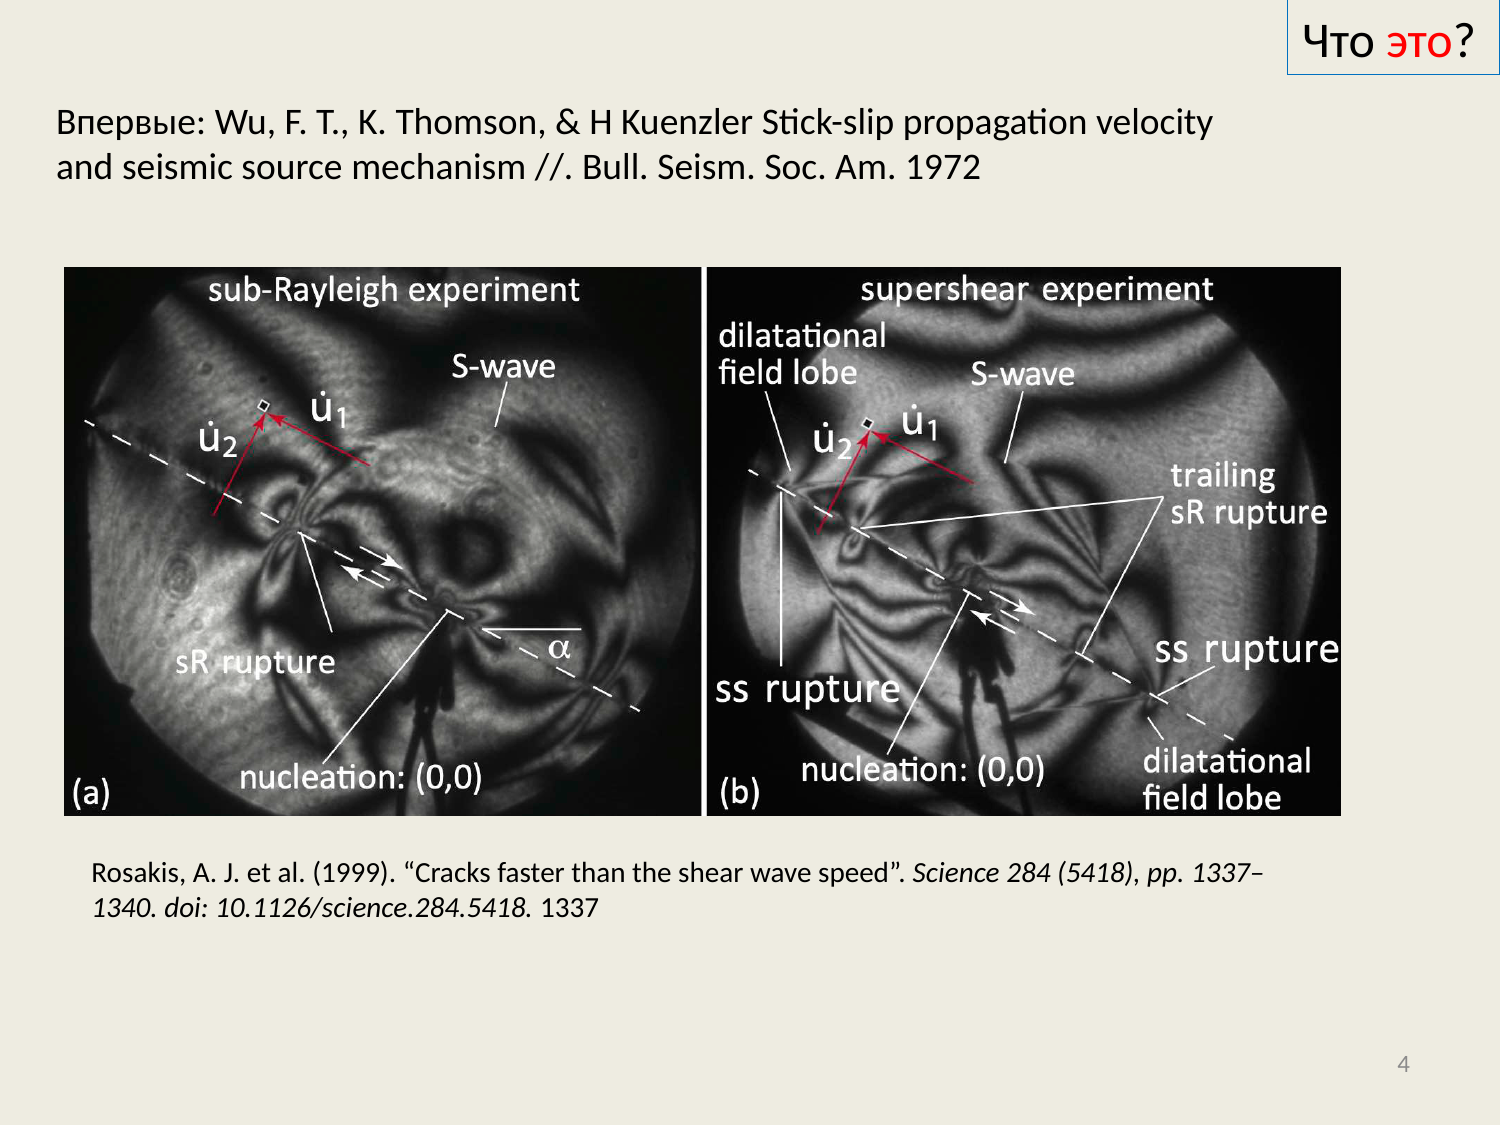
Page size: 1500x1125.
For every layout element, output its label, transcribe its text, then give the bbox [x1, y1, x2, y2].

text_box Rosakis, A. J. et al. (1999). “Cracks faster than the shear wave speed”. Science 284 (5418), pp. 1337–1340. doi: 10.1126/science.284.5418. 1337 [76, 845, 1329, 931]
text_box Впервые: Wu, F. T., K. Thomson, & H Kuenzler Stick-slip propagation velocity and seismic source mechanism //. Bull. Seism. Soc. Am. 1972 [41, 89, 1247, 195]
picture [64, 266, 1341, 816]
slide_number 4 [1074, 1025, 1425, 1100]
text_box Что это? [1287, 0, 1500, 75]
